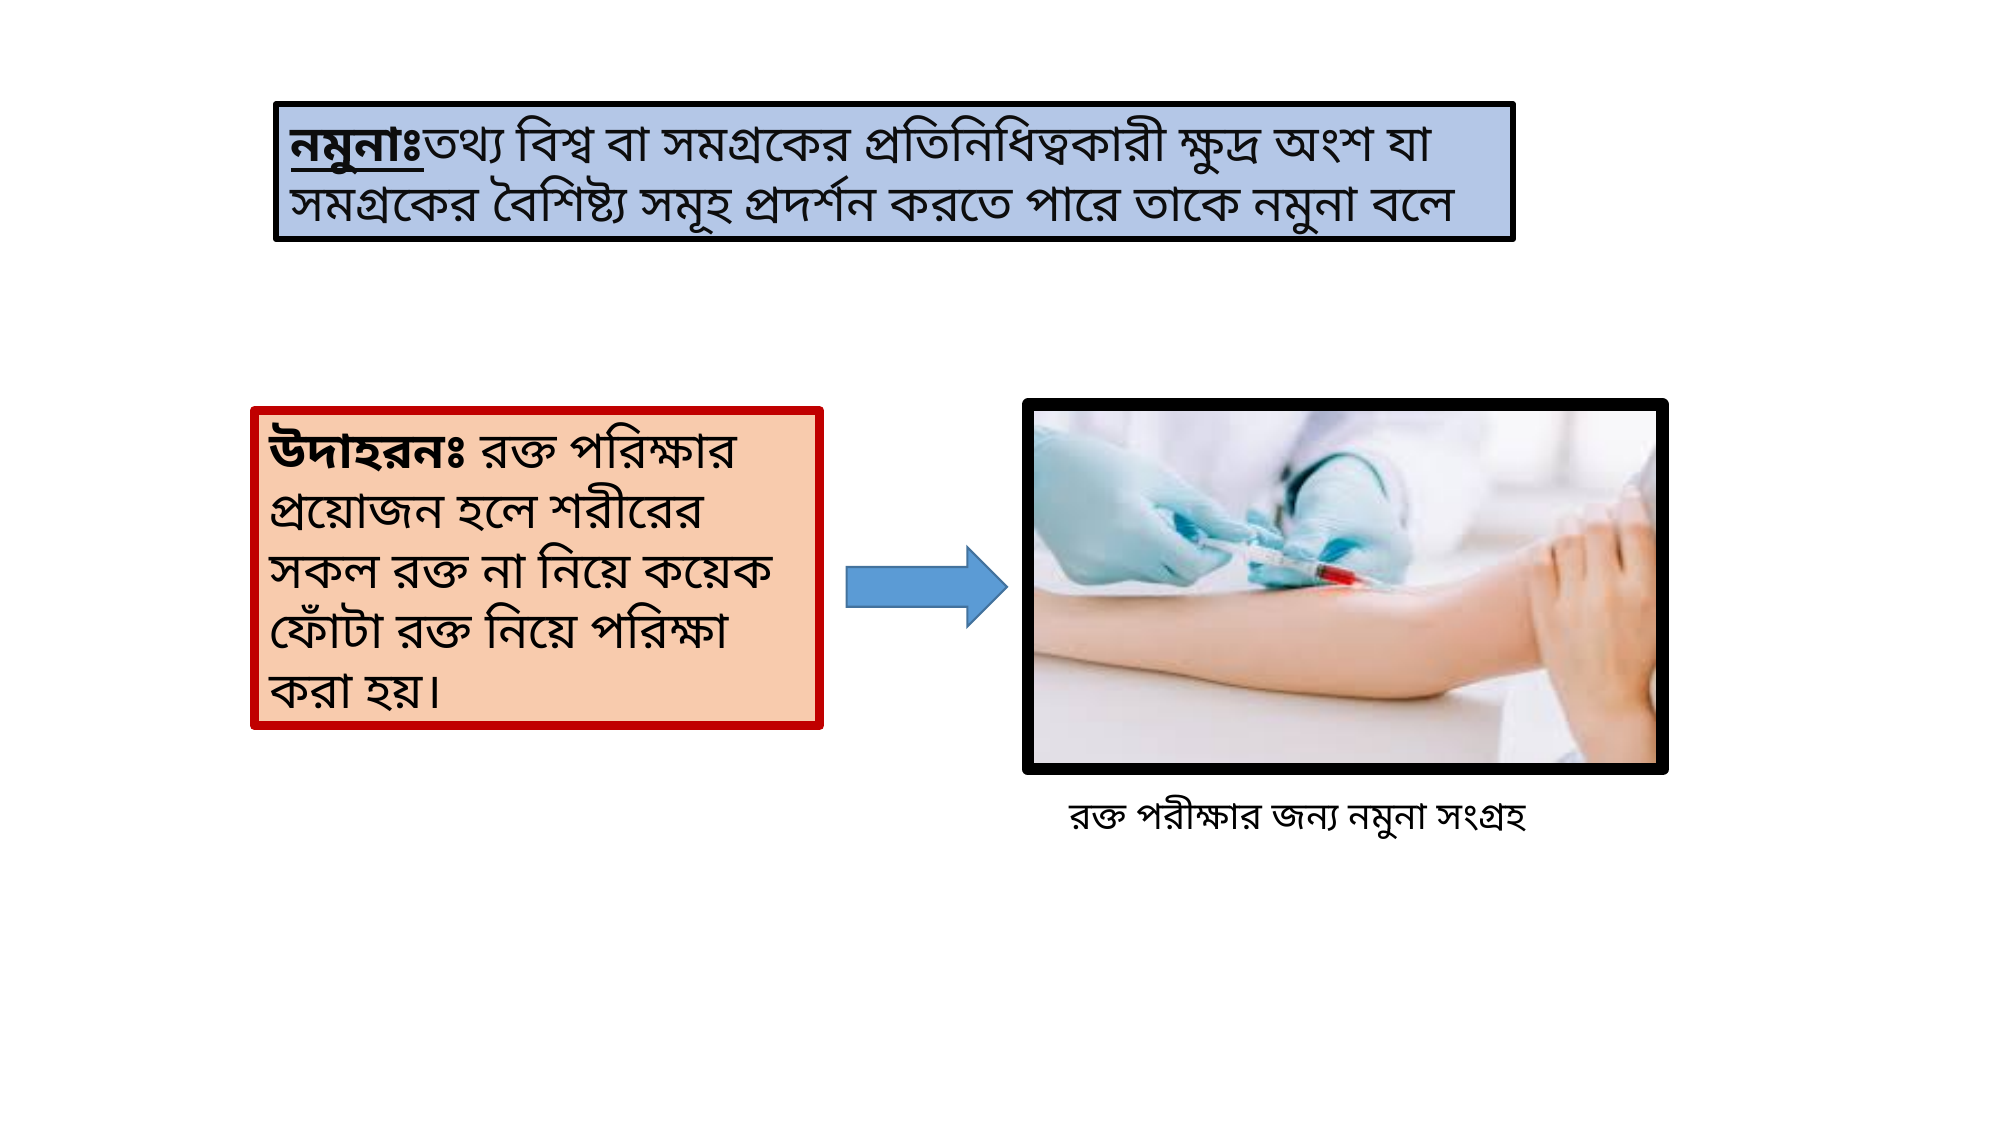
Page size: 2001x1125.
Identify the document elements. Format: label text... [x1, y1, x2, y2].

text_box উদাহরনঃ রক্ত পরিক্ষার প্রয়োজন হলে শরীরের সকল রক্ত না নিয়ে কয়েক ফোঁটা রক্ত নিয়ে পরিক্ষা করা হয়। [254, 410, 820, 726]
text_box নমুনাঃতথ্য বিশ্ব বা সমগ্রকের প্রতিনিধিত্বকারী ক্ষুদ্র অংশ যা সমগ্রকের বৈশিষ্ট্য সমূহ প্রদর্শন করতে পারে তাকে নমুনা বলে [276, 104, 1513, 239]
picture [1034, 410, 1657, 763]
text_box [845, 544, 1009, 630]
text_box রক্ত পরীক্ষার জন্য নমুনা সংগ্রহ [1054, 784, 1736, 845]
